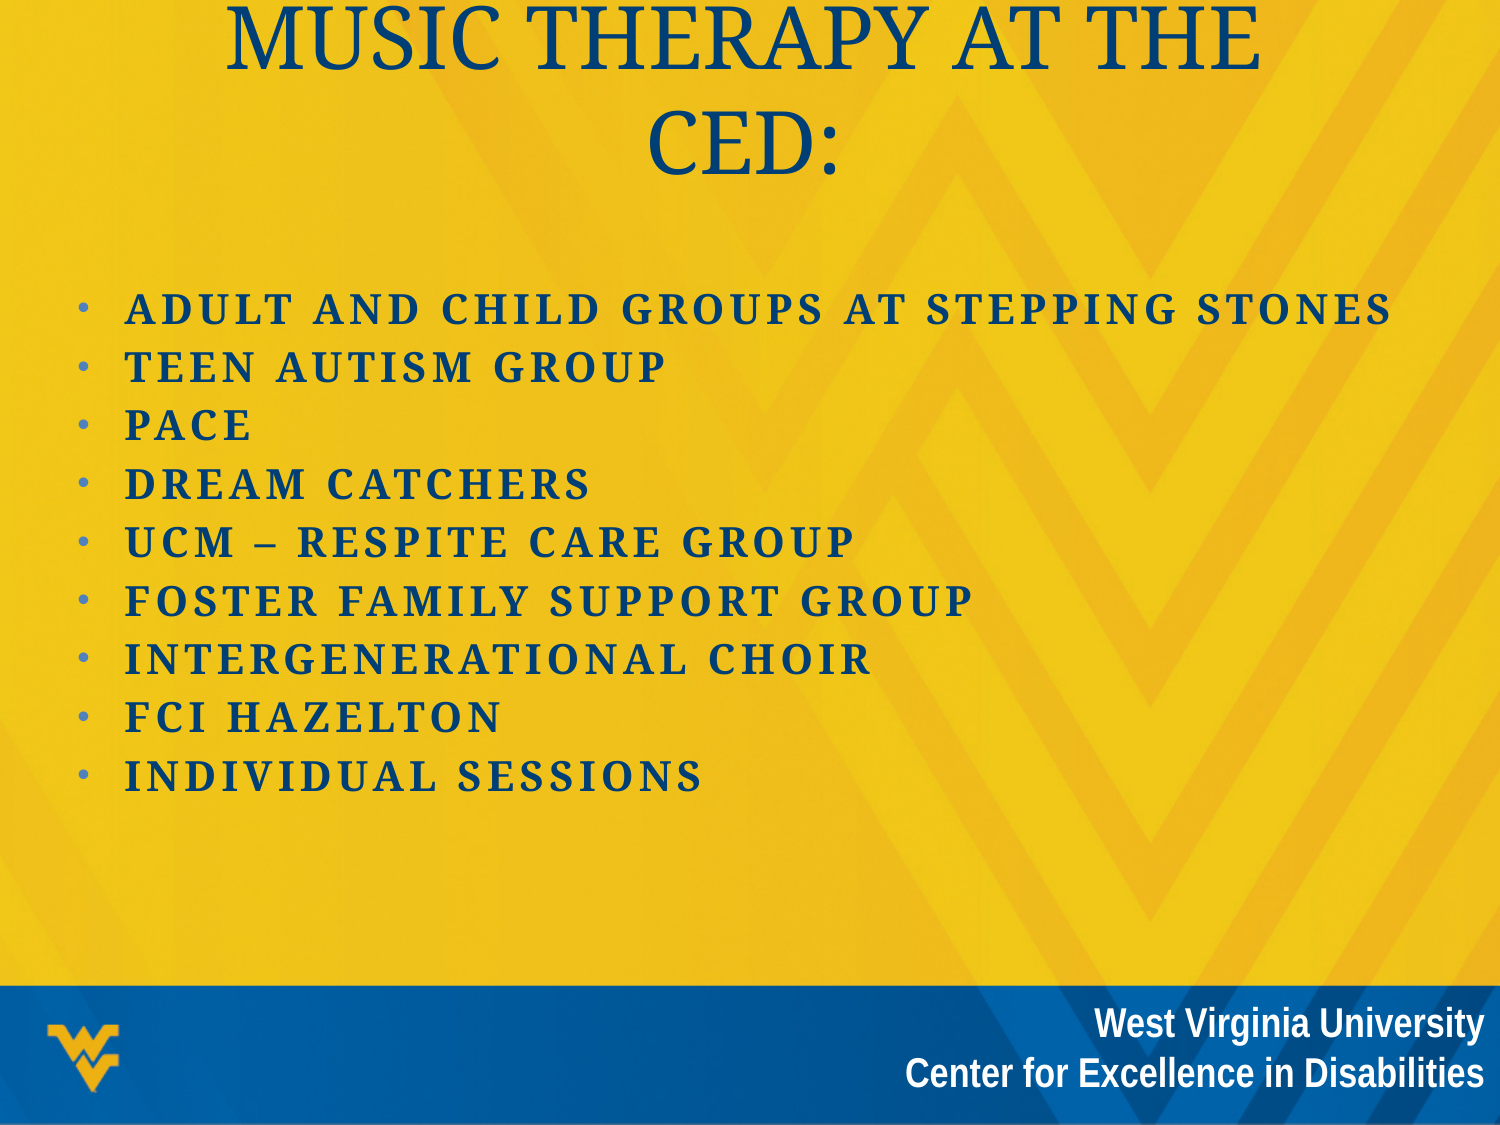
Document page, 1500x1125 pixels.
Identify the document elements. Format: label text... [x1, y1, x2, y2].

subtitle Adult and Child Groups at Stepping stones Teen Autism group Pace Dream catchers UCM – Respite Care Group Foster family support group Intergenerational choir FCI Hazelton Individual sessions [62, 275, 1425, 925]
picture [0, 0, 1500, 1125]
title Music therapy at the CED: [106, 0, 1382, 200]
